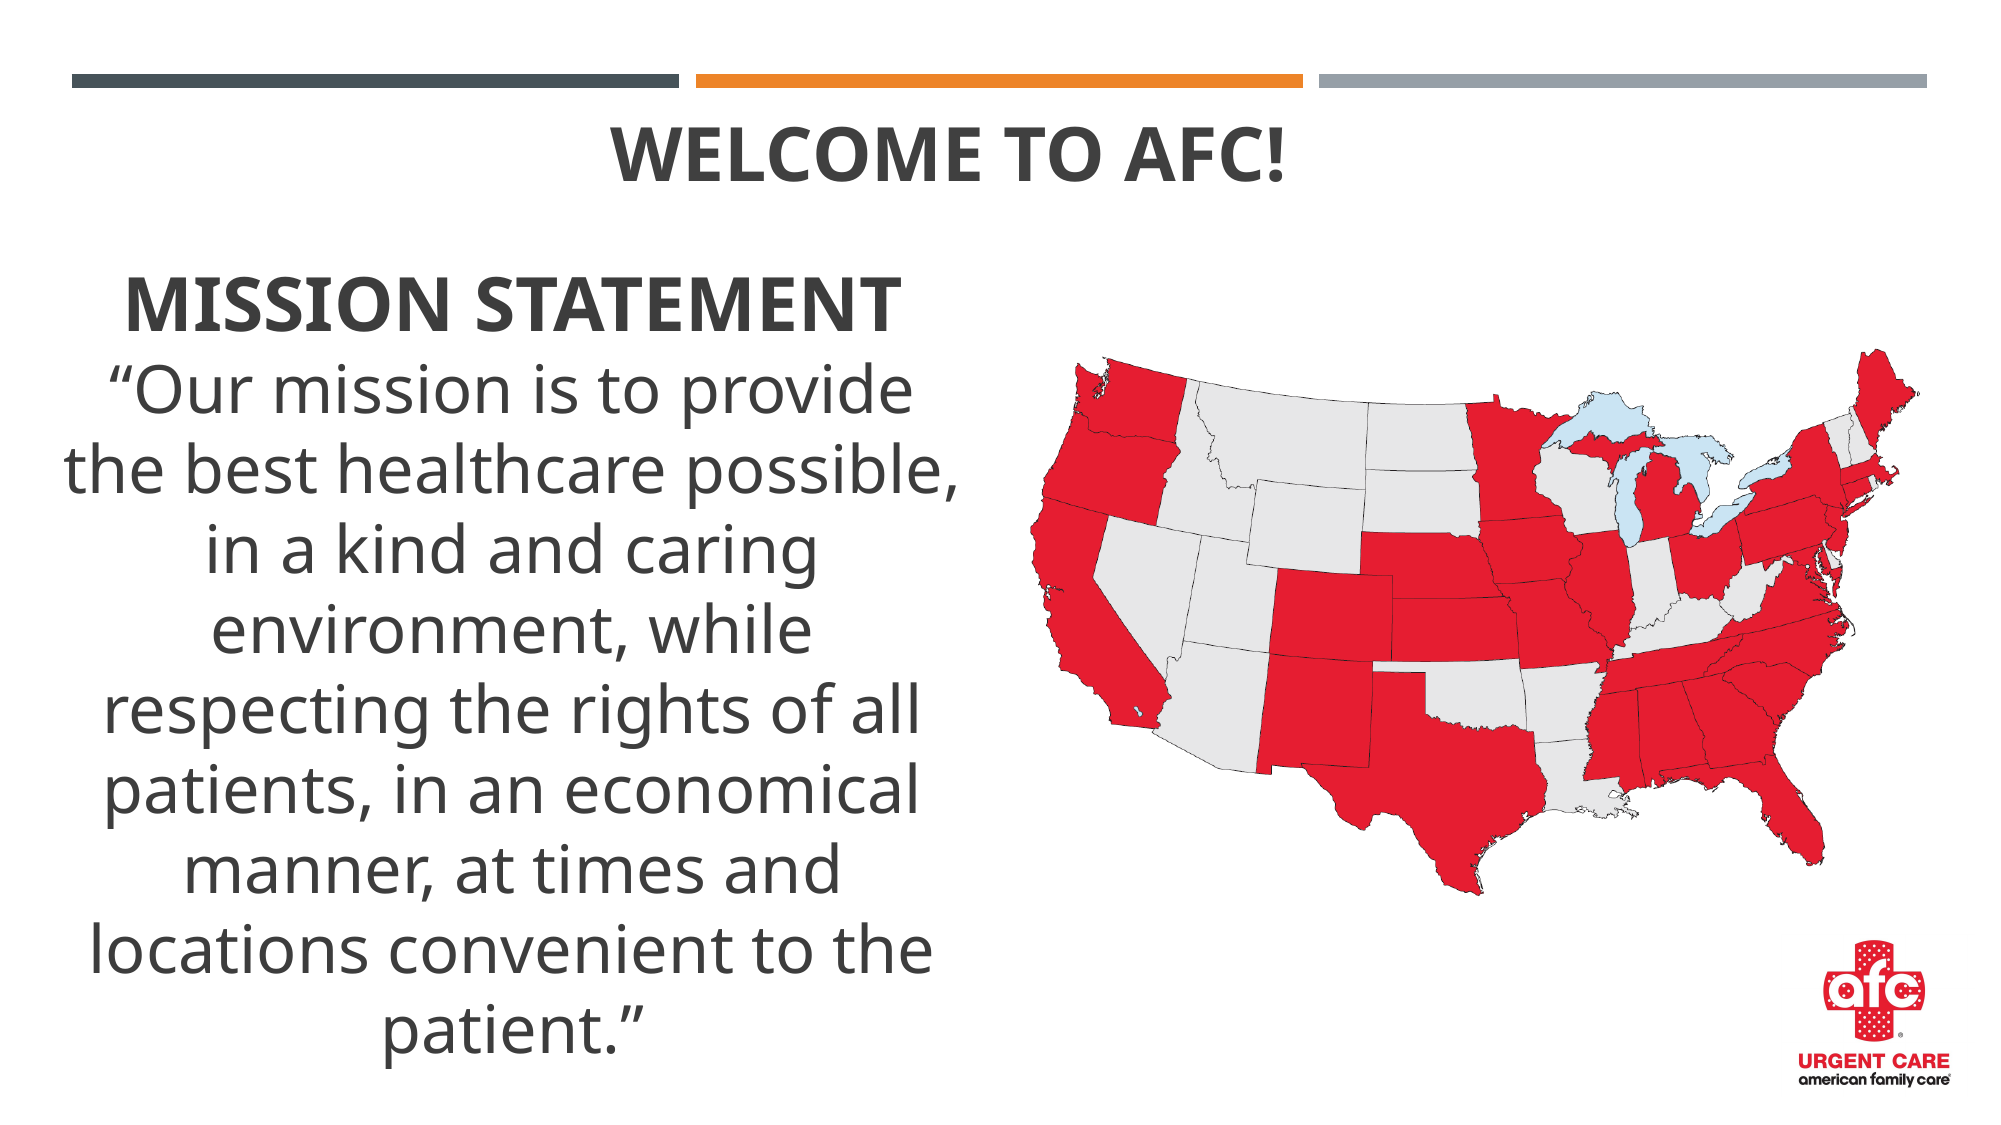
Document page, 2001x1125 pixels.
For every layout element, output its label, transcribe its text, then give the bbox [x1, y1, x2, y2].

picture [1018, 326, 1926, 906]
title Welcome to afc! [44, 41, 1854, 204]
picture [1780, 934, 1975, 1098]
text_box MISSION STATEMENT “Our mission is to provide the best healthcare possible, in a kind and caring environment, while respecting the rights of all patients, in an economical manner, at times and locations convenient to the patient.” [44, 249, 982, 1074]
